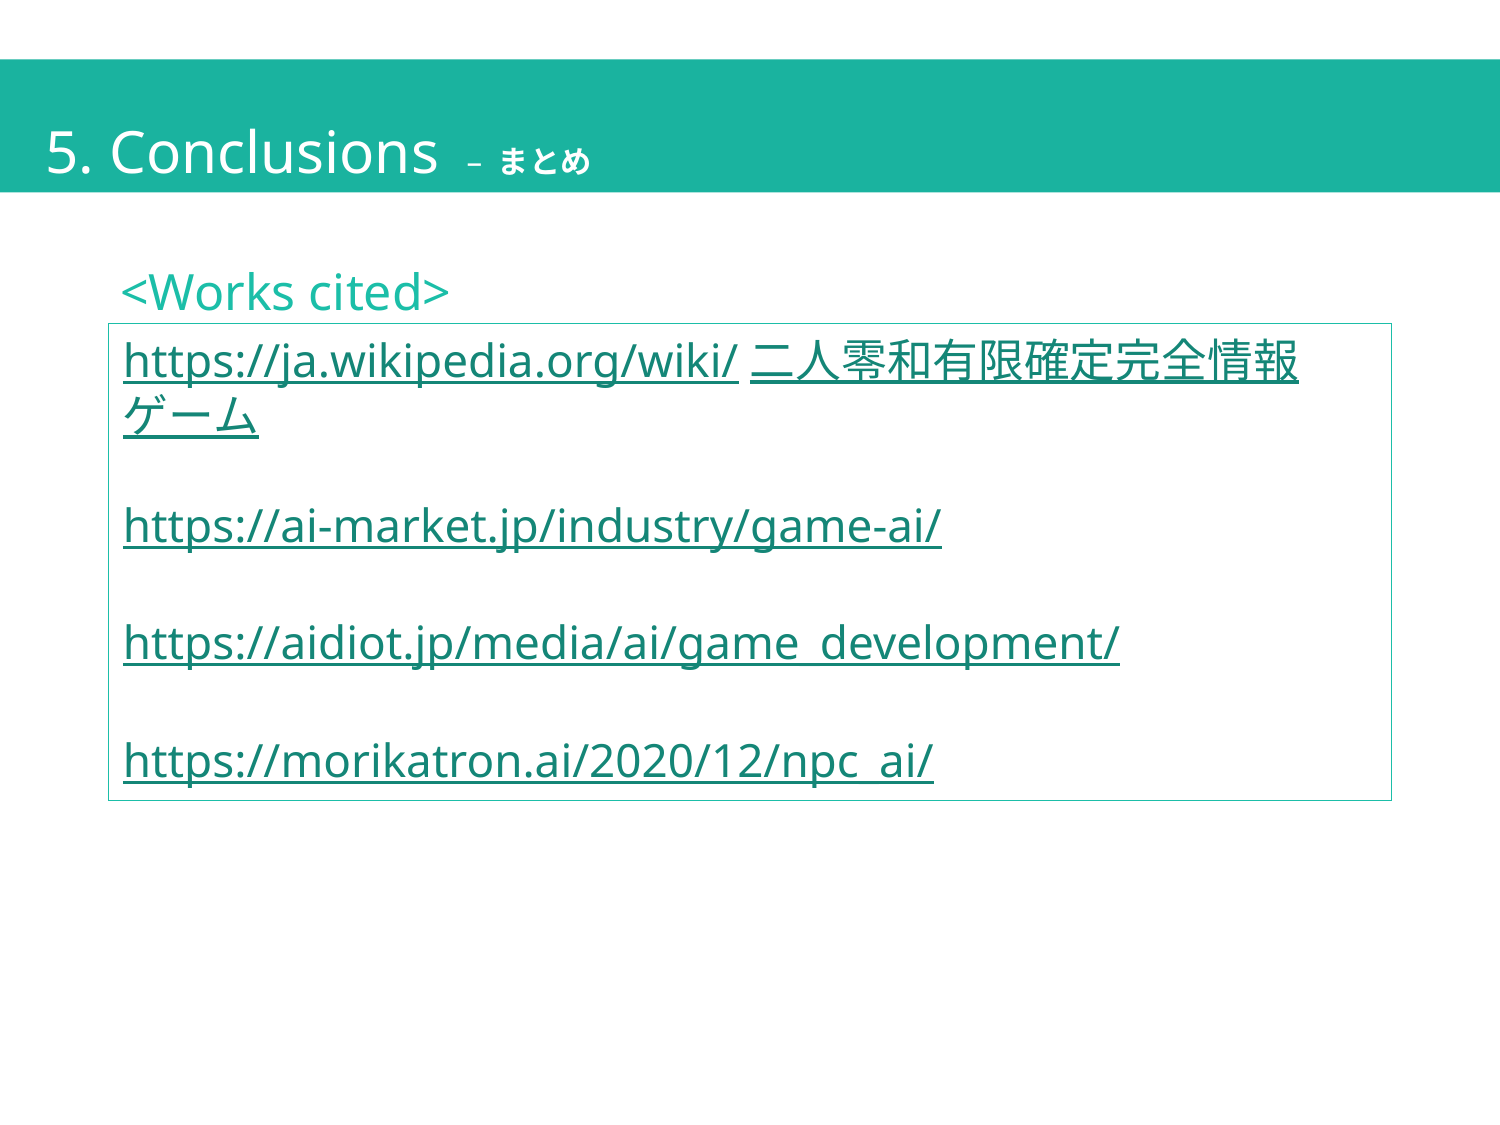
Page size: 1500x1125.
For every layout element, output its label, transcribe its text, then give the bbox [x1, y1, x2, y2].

text_box https://ja.wikipedia.org/wiki/二人零和有限確定完全情報ゲーム https://ai-market.jp/industry/game-ai/ https://aidiot.jp/media/ai/game_development/ https://morikatron.ai/2020/12/npc_ai/ [108, 323, 1392, 801]
text_box [0, 59, 1500, 193]
text_box 5. Conclusions – まとめ [31, 107, 1485, 193]
text_box <Works cited> [105, 252, 634, 328]
